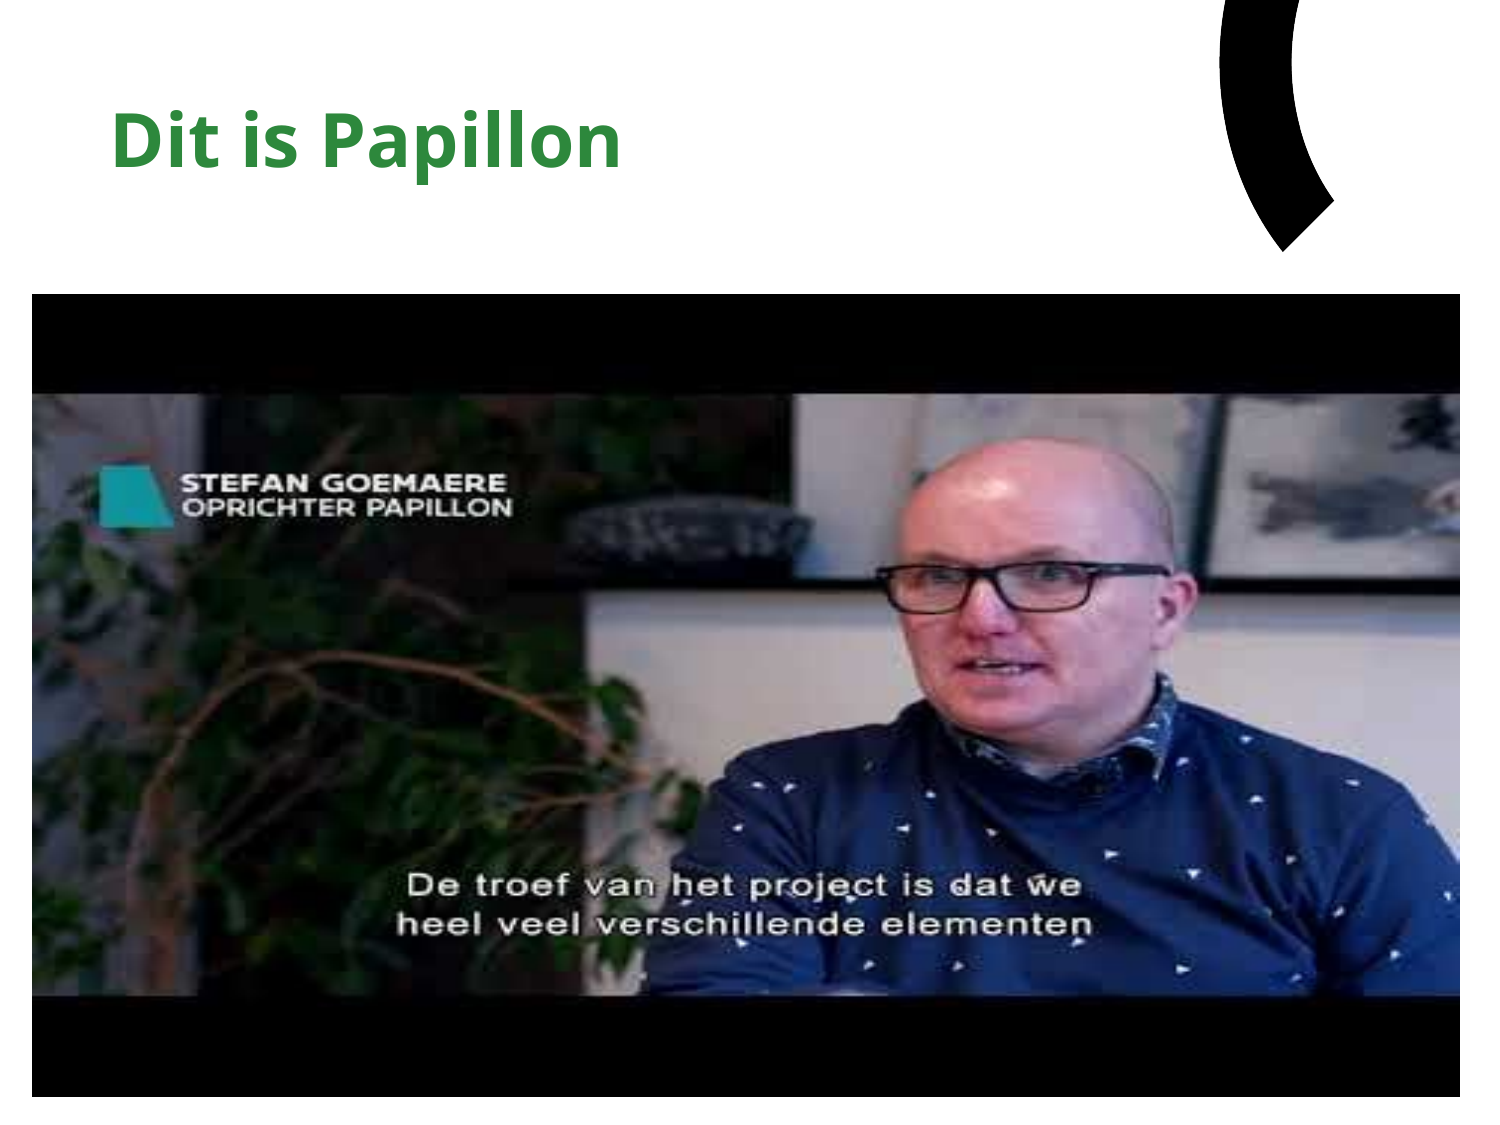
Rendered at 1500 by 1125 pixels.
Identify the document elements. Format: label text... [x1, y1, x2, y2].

title Dit is Papillon [109, 106, 1126, 272]
picture [1209, 0, 1500, 257]
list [31, 293, 1461, 1098]
